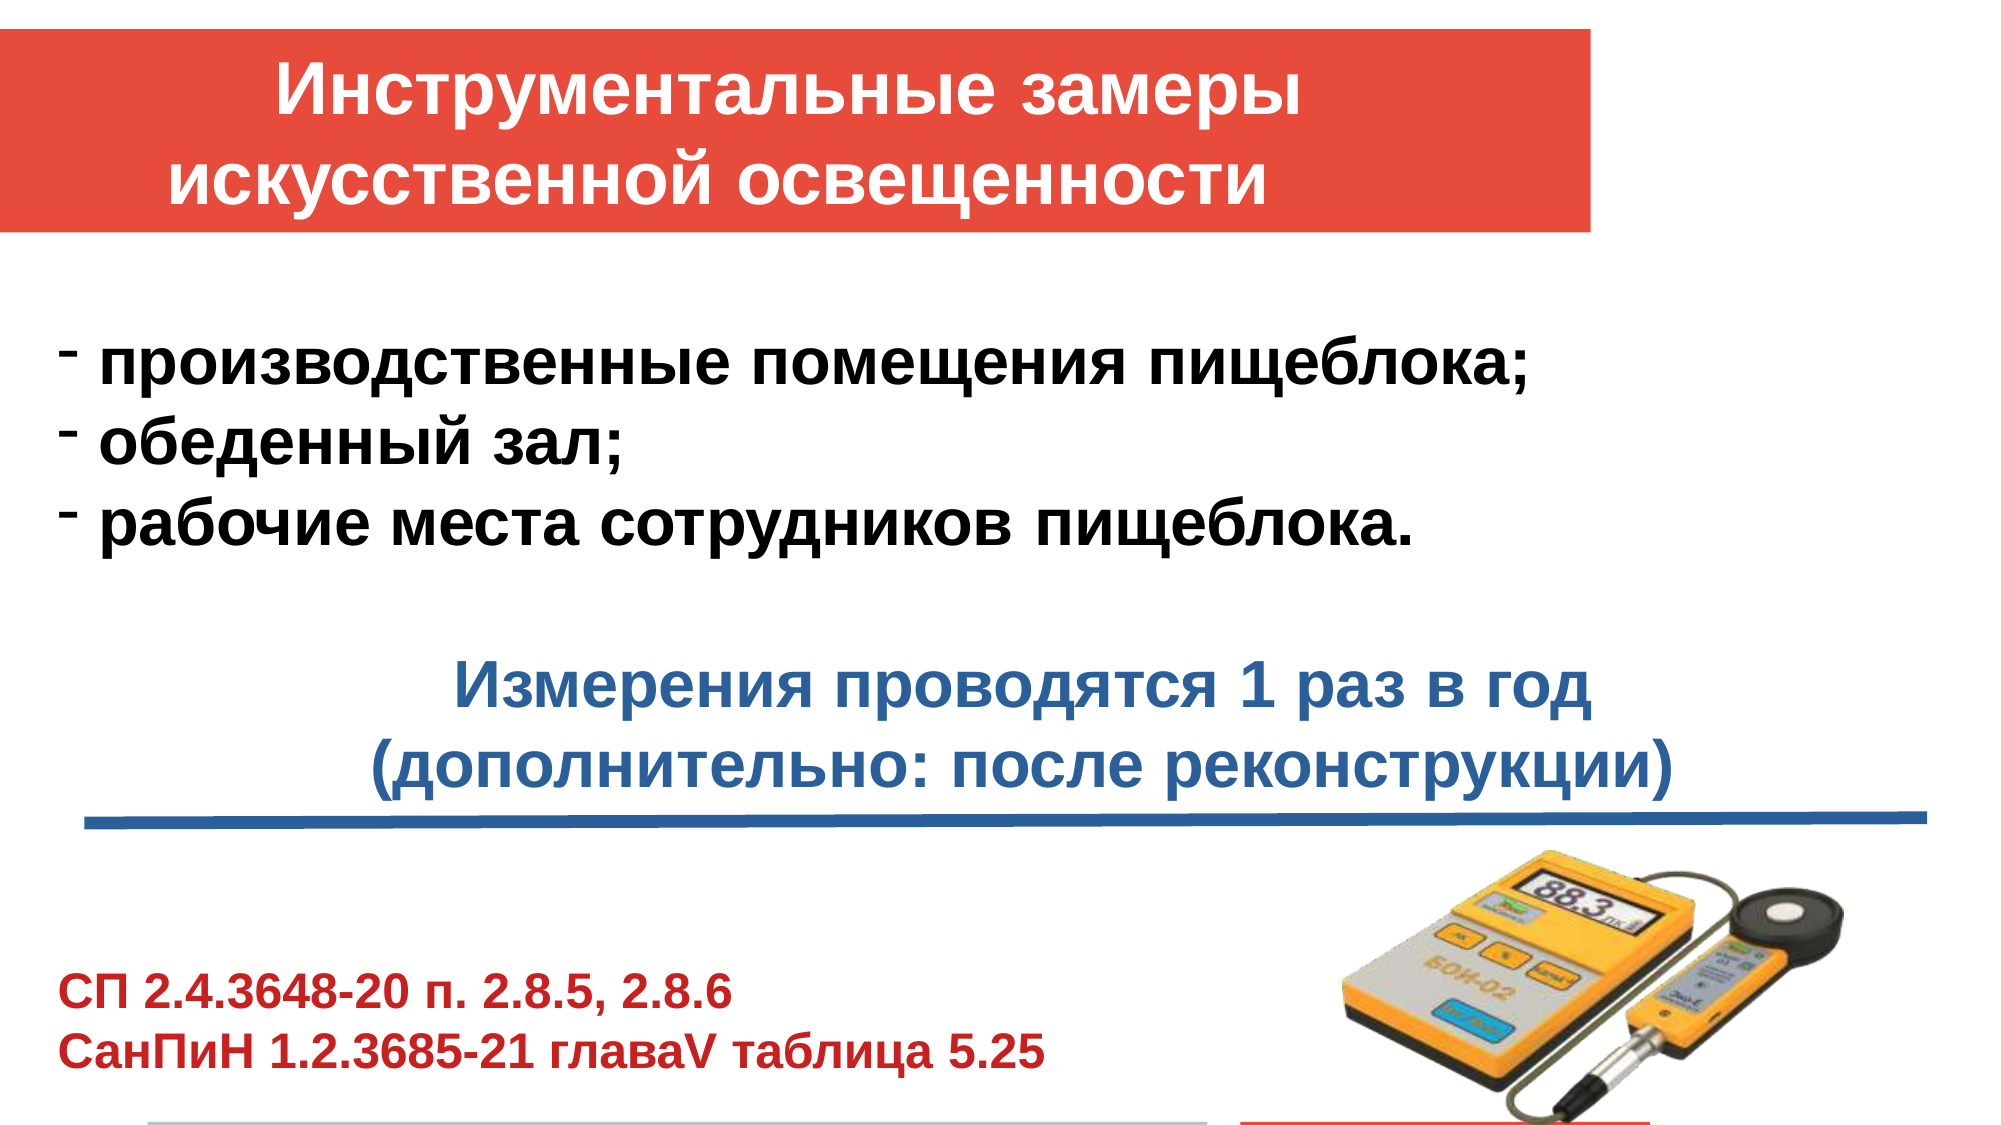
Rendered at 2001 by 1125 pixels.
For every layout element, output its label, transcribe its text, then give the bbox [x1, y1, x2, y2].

text_box [147, 1121, 1208, 1125]
title Инструментальные замеры искусственной освещенности [143, 38, 1312, 228]
picture [1342, 850, 1844, 1125]
text_box производственные помещения пищеблока; обеденный зал; рабочие места сотрудников пищеблока. Измерения проводятся 1 раз в год (дополнительно: после реконструкции) [55, 315, 1683, 802]
text_box СП 2.4.3648-20 п. 2.8.5, 2.8.6 СанПиН 1.2.3685-21 главаV таблица 5.25 [55, 956, 1052, 1079]
text_box [0, 29, 1591, 233]
text_box [1240, 1121, 1337, 1125]
